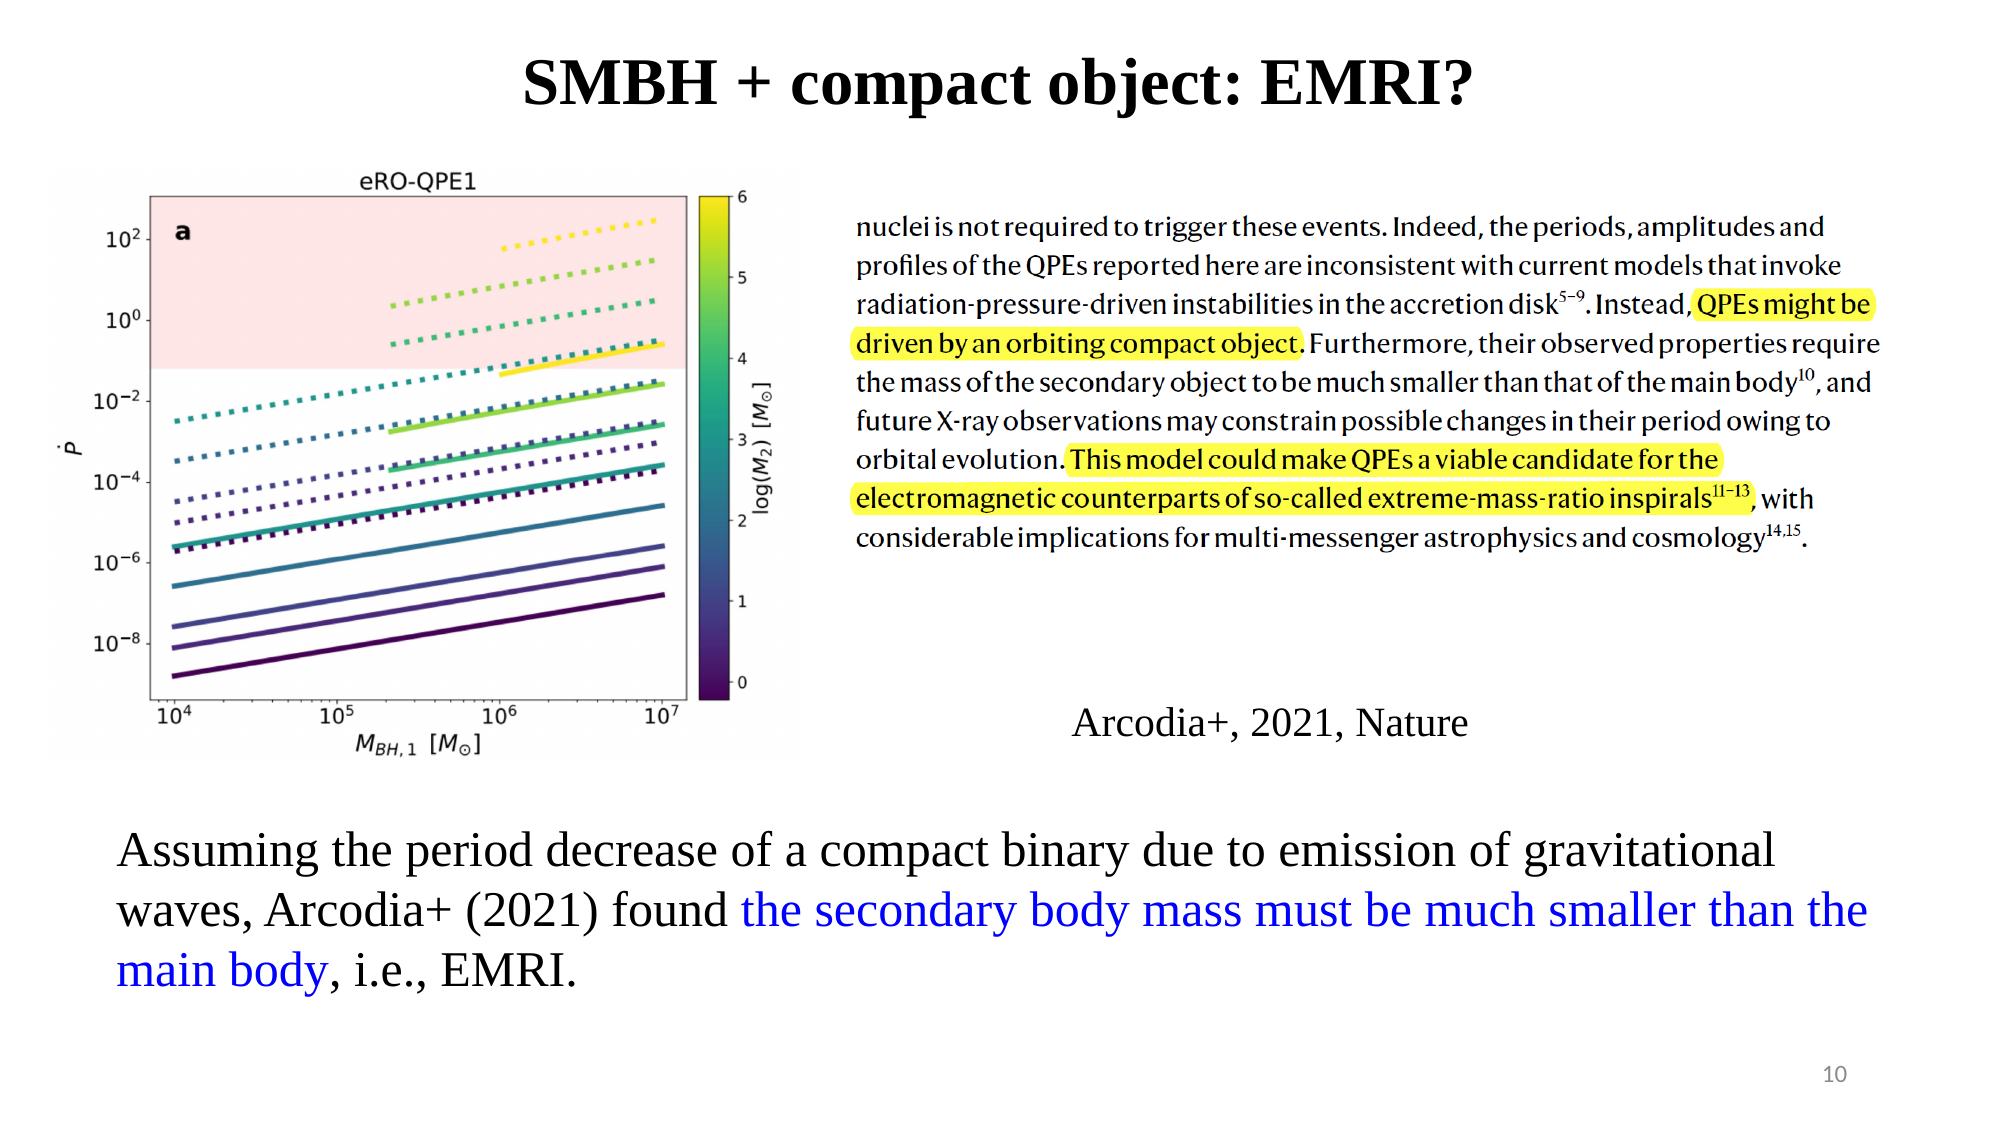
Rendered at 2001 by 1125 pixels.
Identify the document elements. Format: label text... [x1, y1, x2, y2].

picture [42, 165, 804, 762]
slide_number 10 [1412, 1049, 1863, 1103]
text_box Assuming the period decrease of a compact binary due to emission of gravitational waves, Arcodia+ (2021) found the secondary body mass must be much smaller than the main body, i.e., EMRI. [101, 809, 1930, 1049]
picture [838, 214, 1908, 562]
text_box Arcodia+, 2021, Nature [1056, 686, 1485, 752]
title SMBH + compact object: EMRI? [137, 27, 1863, 139]
